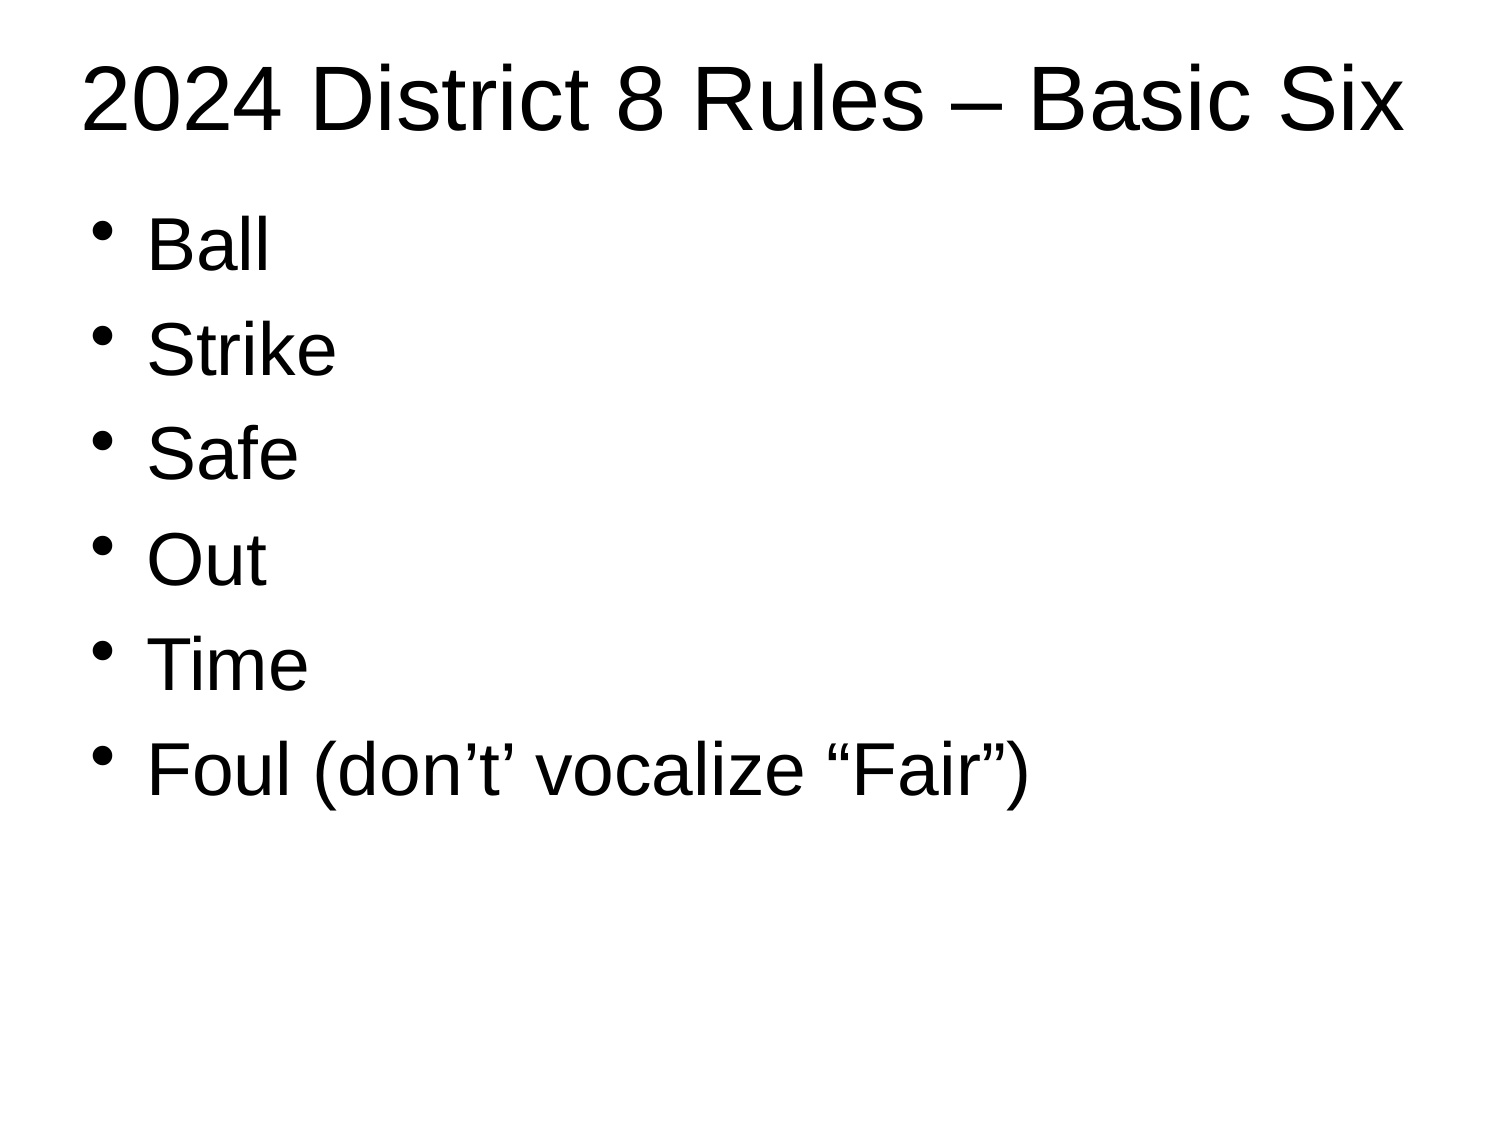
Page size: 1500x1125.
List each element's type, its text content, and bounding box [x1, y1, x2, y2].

list Ball Strike Safe Out Time Foul (don’t’ vocalize “Fair”) [75, 187, 1463, 1088]
title 2024 District 8 Rules – Basic Six [62, 0, 1425, 188]
